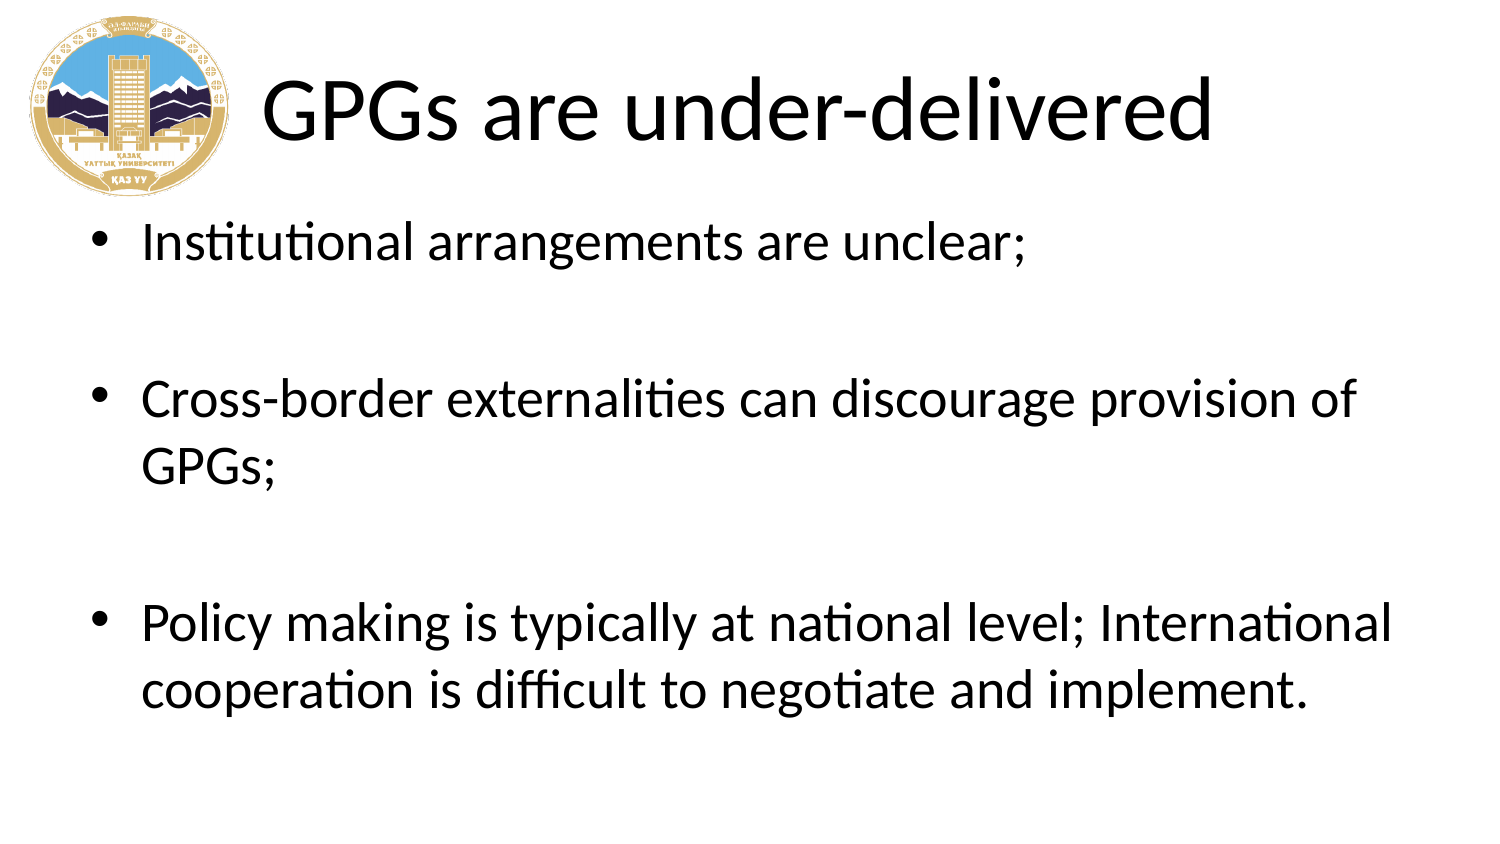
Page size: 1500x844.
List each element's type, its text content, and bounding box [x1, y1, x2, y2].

picture [29, 16, 229, 198]
title GPGs are under-delivered [233, 33, 1425, 175]
list Institutional arrangements are unclear; Cross-border externalities can discourage provision of GPGs; Policy making is typically at national level; International cooperation is difficult to negotiate and implement. [75, 196, 1425, 754]
